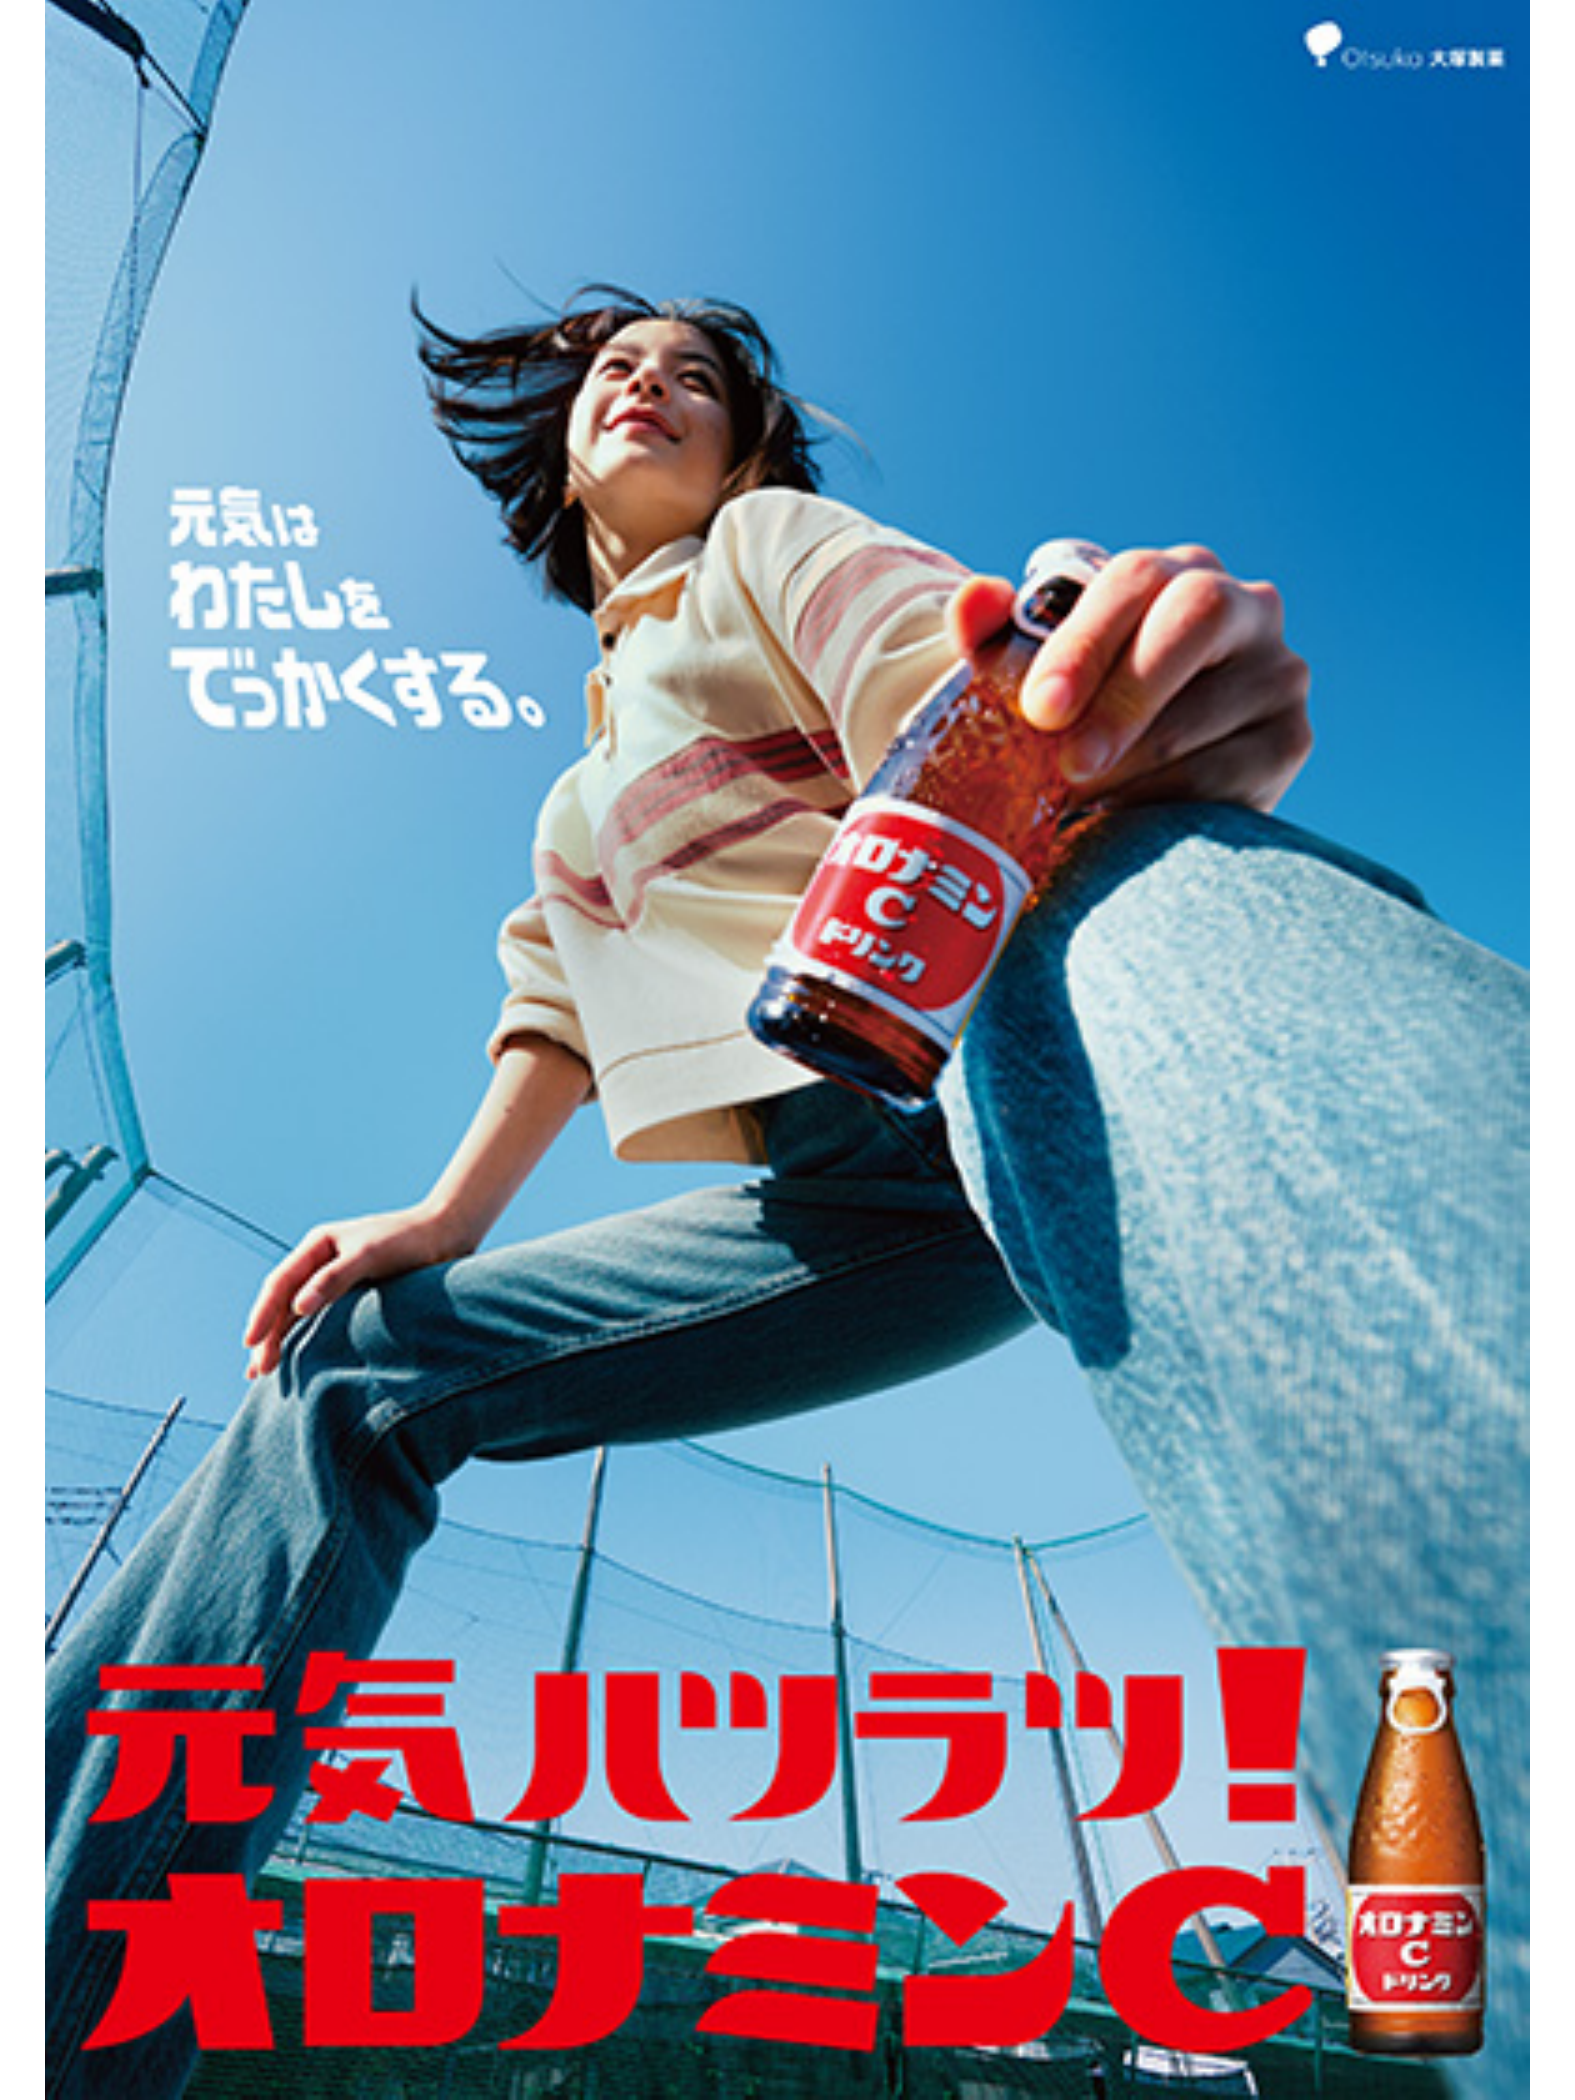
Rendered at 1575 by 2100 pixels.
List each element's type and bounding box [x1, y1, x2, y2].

list [44, 0, 1531, 2100]
